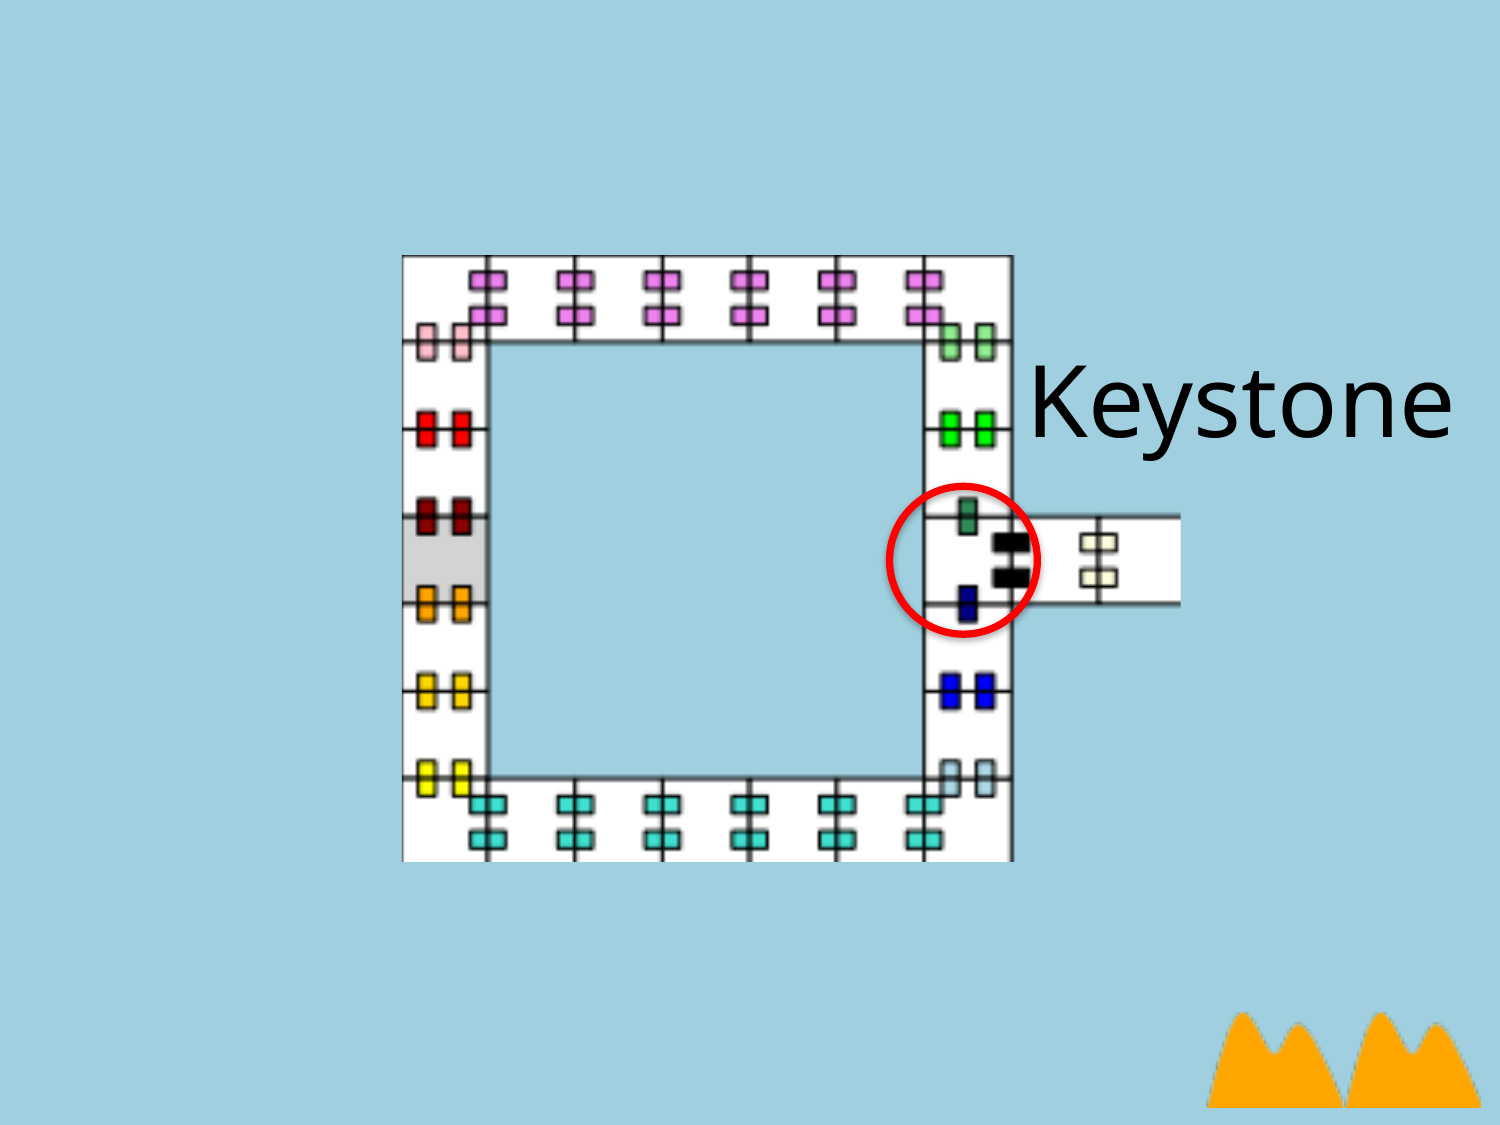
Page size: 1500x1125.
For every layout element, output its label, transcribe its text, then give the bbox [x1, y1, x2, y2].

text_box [1204, 1011, 1482, 1108]
text_box Keystone [1186, 330, 1472, 466]
picture [401, 254, 1181, 862]
